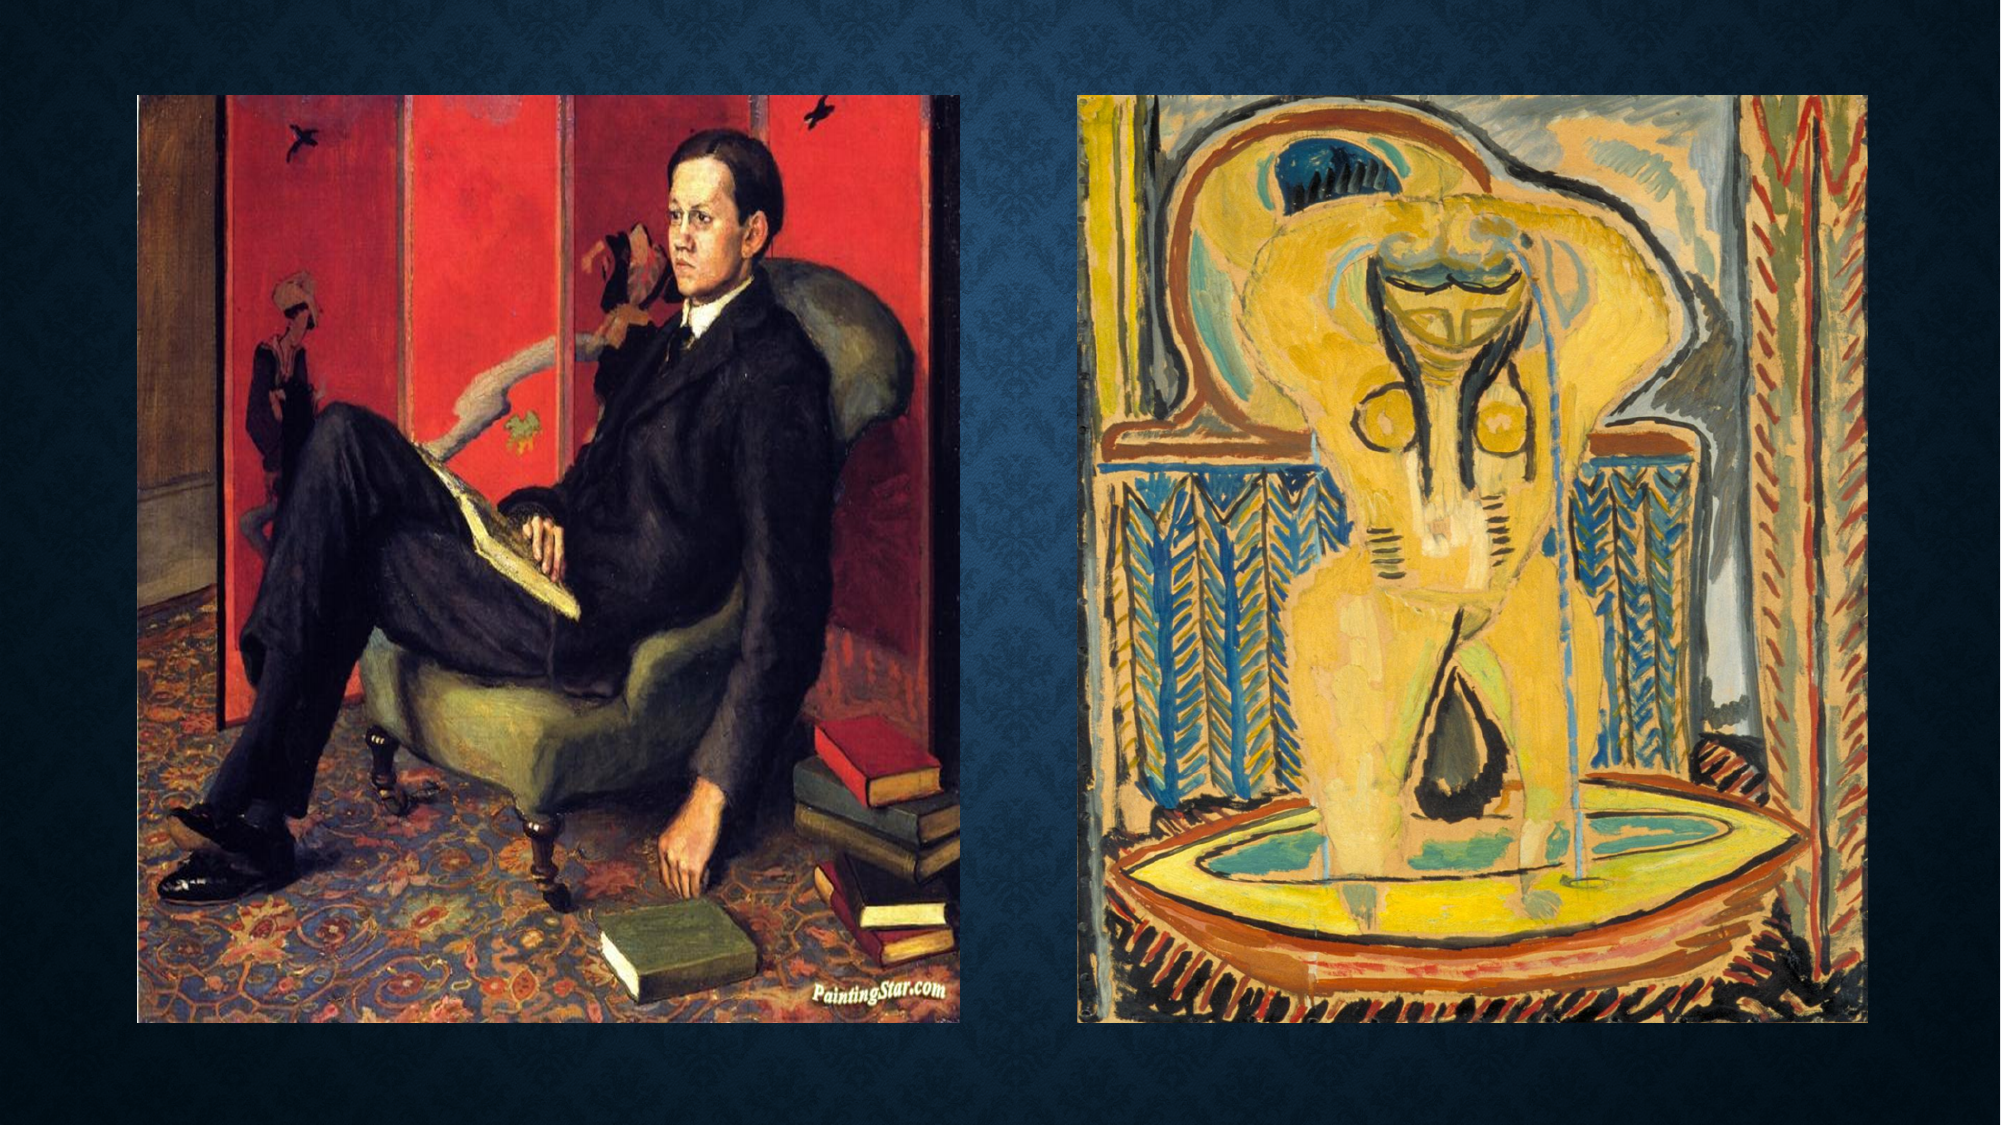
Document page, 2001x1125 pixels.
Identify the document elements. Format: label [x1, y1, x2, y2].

picture [1076, 94, 1868, 1024]
list [136, 94, 961, 1024]
